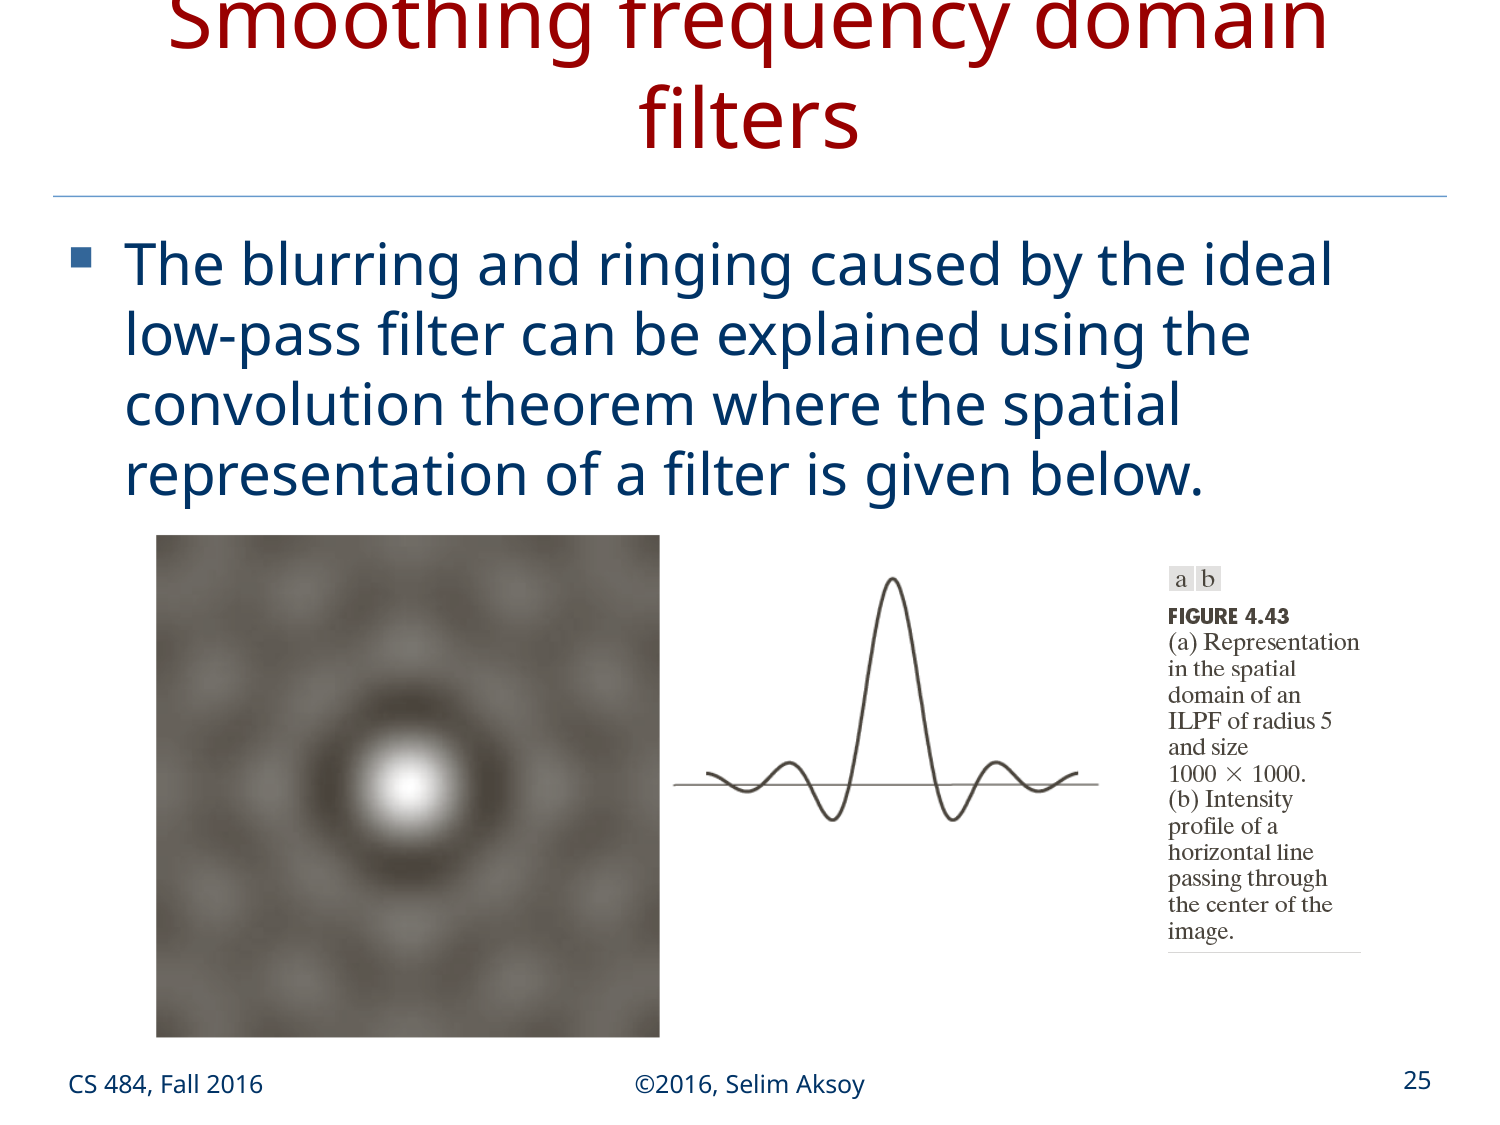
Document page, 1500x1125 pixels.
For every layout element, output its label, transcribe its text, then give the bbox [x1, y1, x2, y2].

slide_number 25 [1134, 1052, 1448, 1107]
picture [147, 526, 1105, 1041]
slide_number CS 484, Fall 2016 [52, 1052, 366, 1107]
picture [1163, 562, 1368, 959]
footer ©2016, Selim Aksoy [511, 1052, 988, 1107]
list The blurring and ringing caused by the ideal low-pass filter can be explained using the convolution theorem where the spatial representation of a filter is given below. [53, 220, 1447, 1035]
title Smoothing frequency domain filters [53, 31, 1447, 173]
